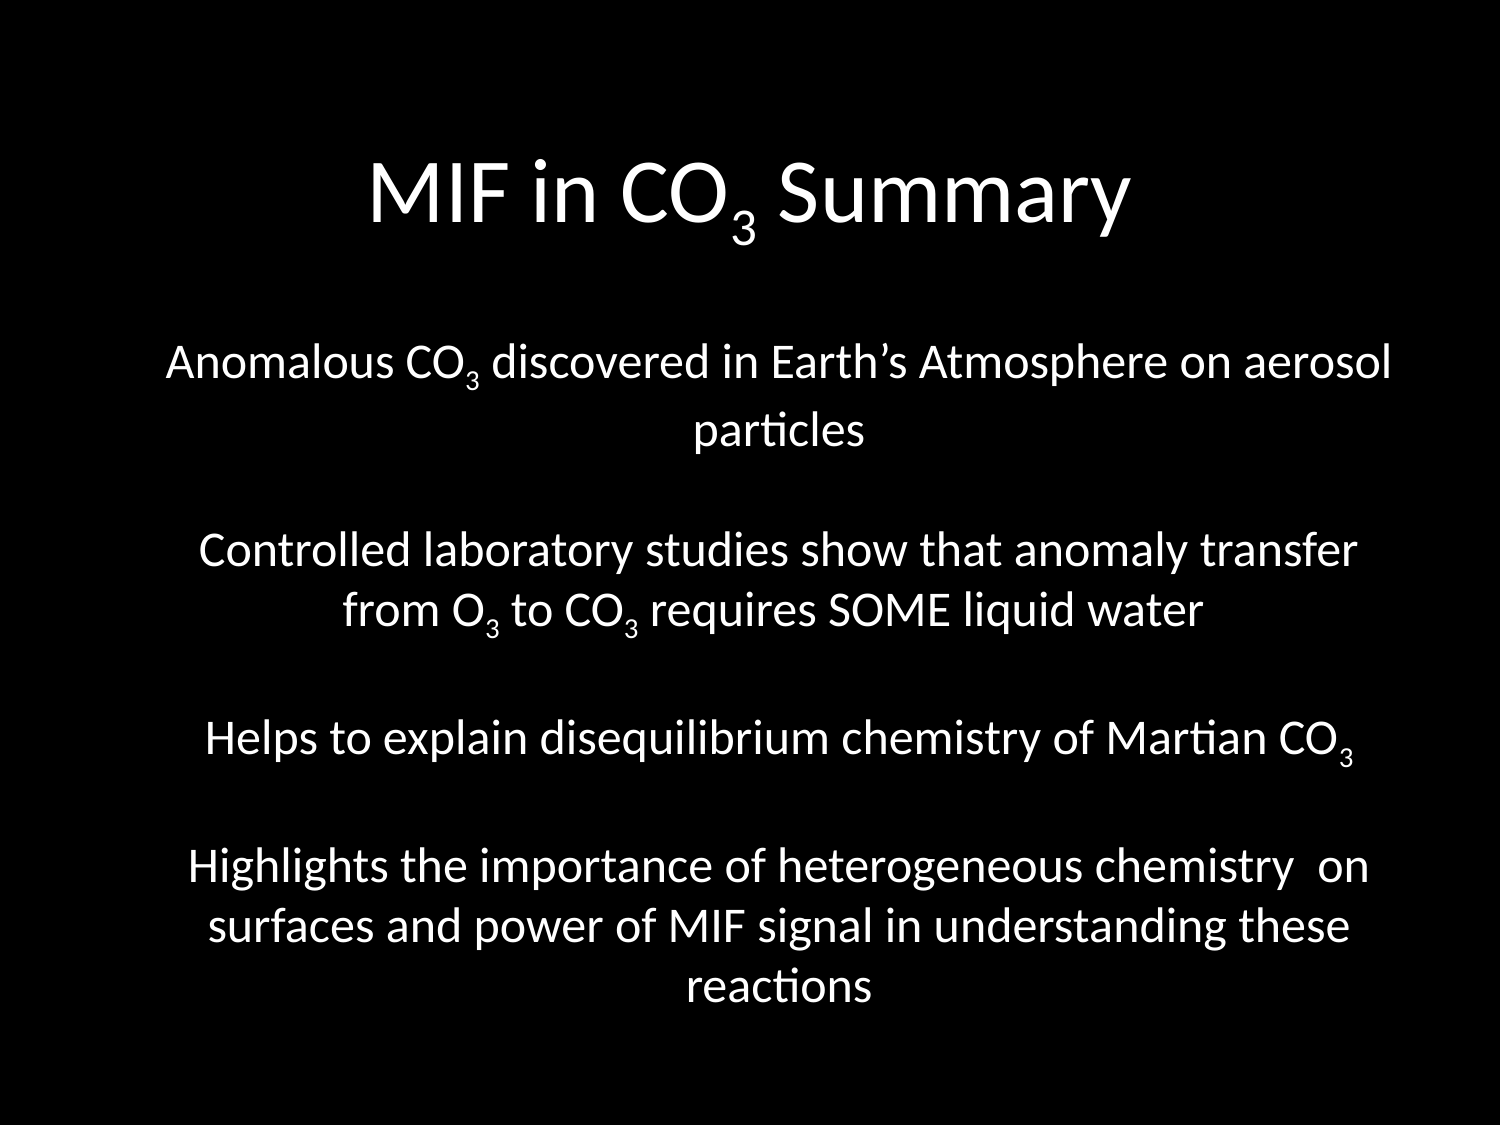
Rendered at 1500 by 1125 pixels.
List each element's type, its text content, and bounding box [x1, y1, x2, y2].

text_box Anomalous CO3 discovered in Earth’s Atmosphere on aerosol particles Controlled laboratory studies show that anomaly transfer from O3 to CO3 requires SOME liquid water Helps to explain disequilibrium chemistry of Martian CO3 Highlights the importance of heterogeneous chemistry on surfaces and power of MIF signal in understanding these reactions [145, 320, 1413, 1066]
title MIF in CO3 Summary [112, 99, 1388, 288]
